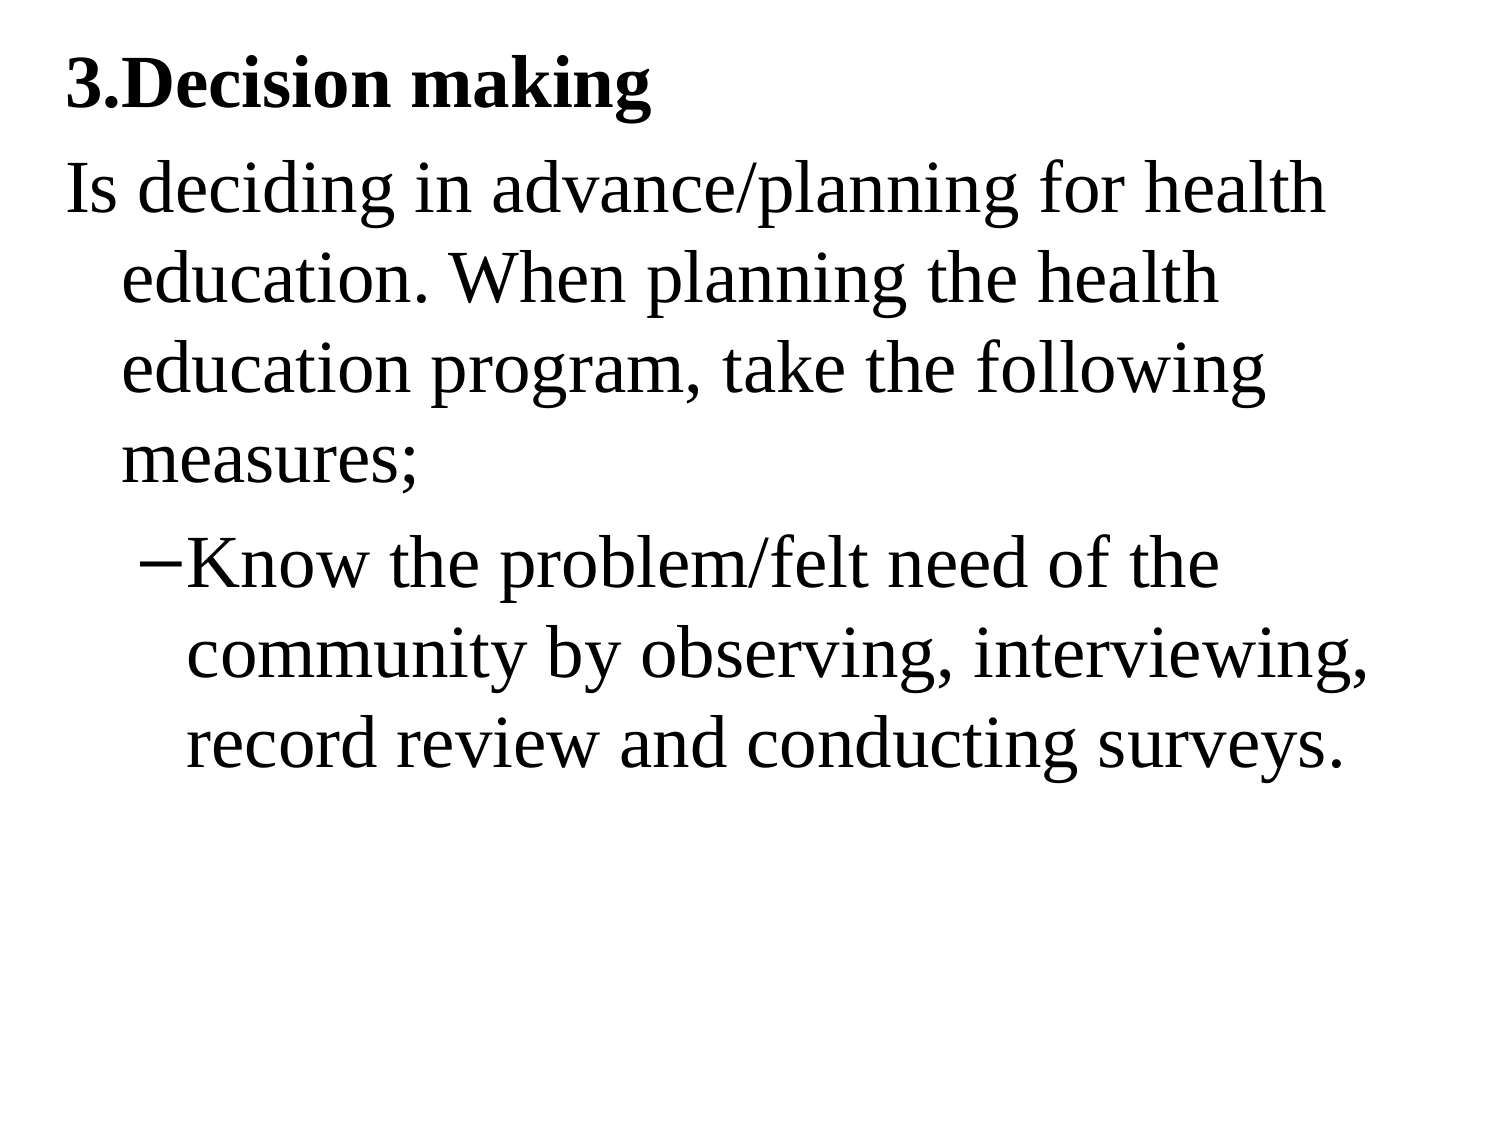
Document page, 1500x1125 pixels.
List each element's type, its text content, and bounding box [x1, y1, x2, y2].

list 3.Decision making Is deciding in advance/planning for health education. When planning the health education program, take the following measures; Know the problem/felt need of the community by observing, interviewing, record review and conducting surveys. [50, 24, 1425, 1005]
